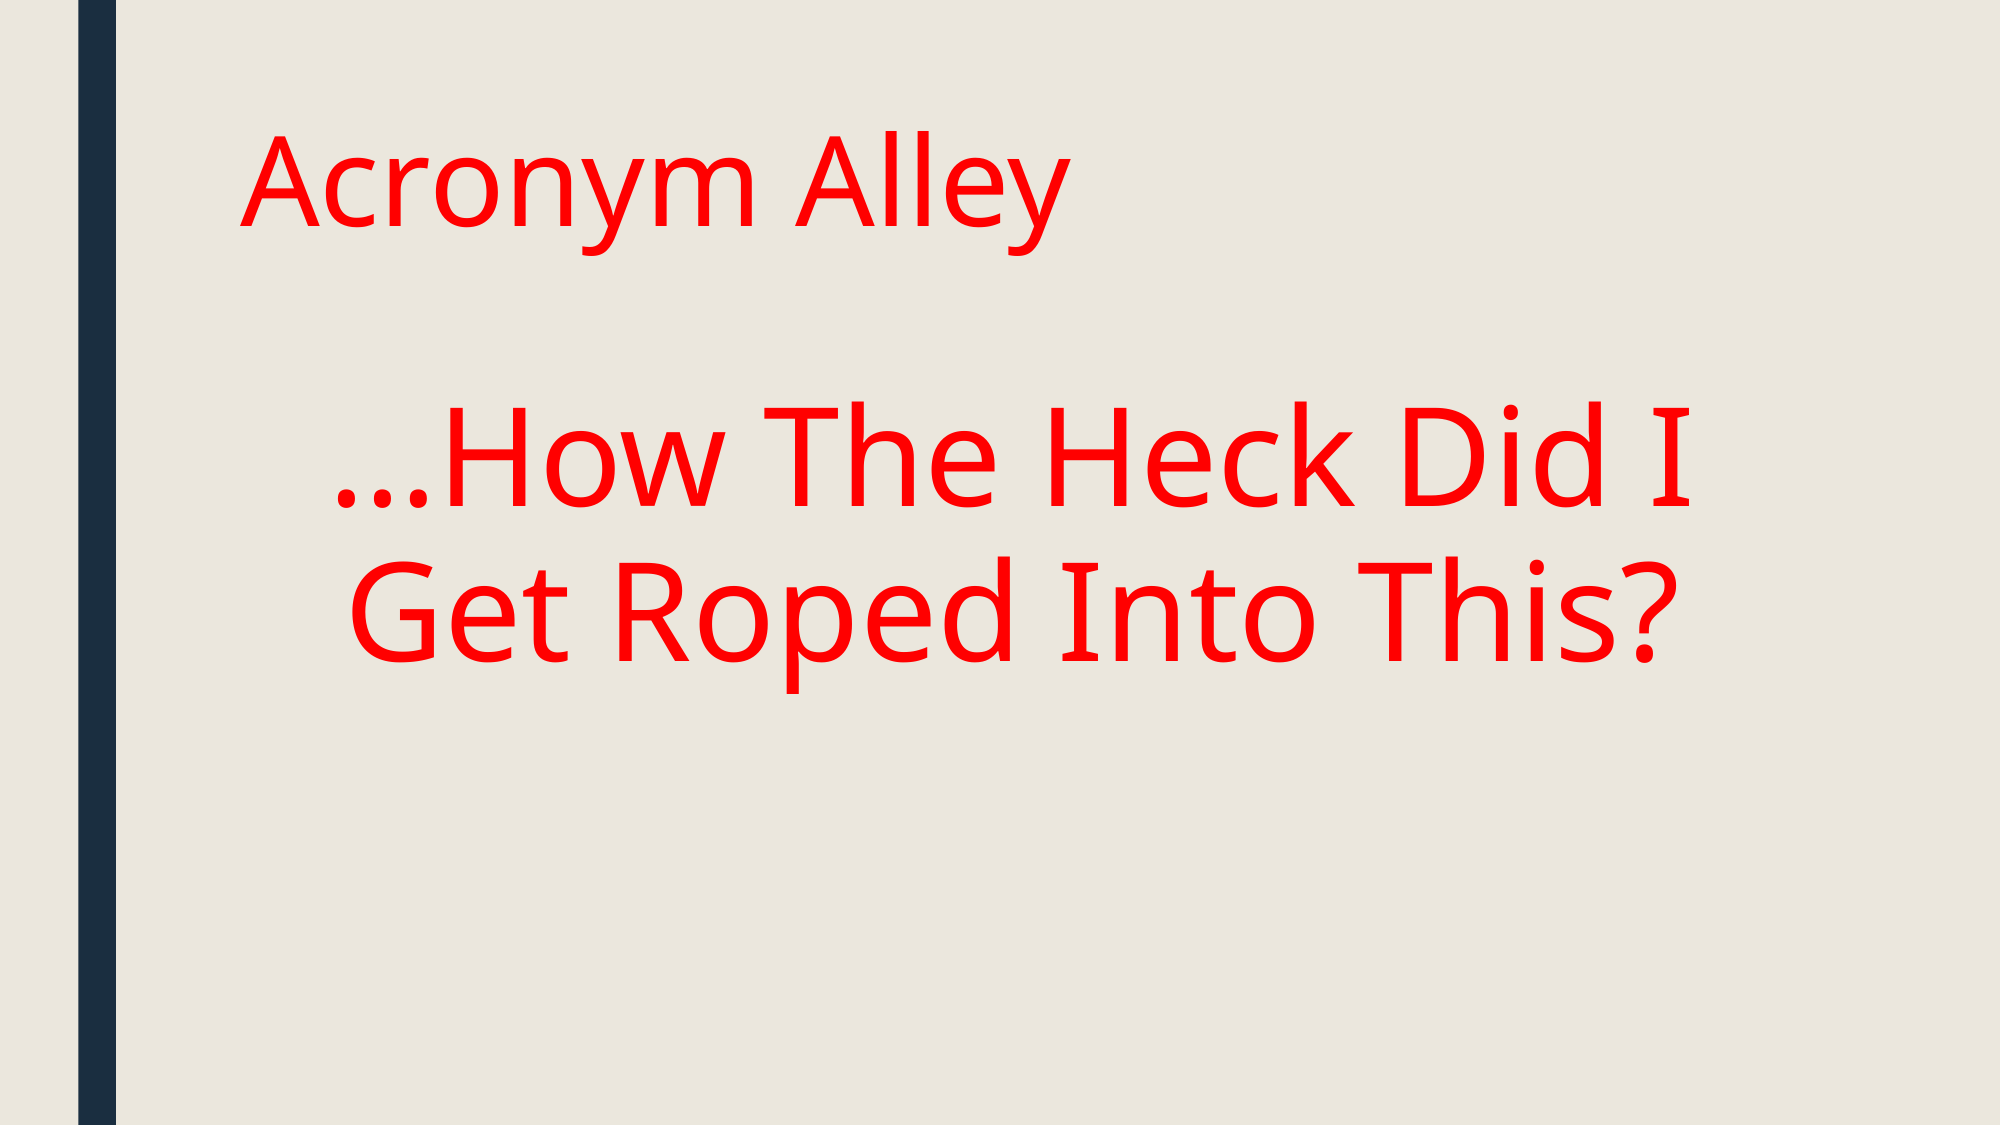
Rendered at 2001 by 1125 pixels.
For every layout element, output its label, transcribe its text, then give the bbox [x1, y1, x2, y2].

title Acronym Alley [225, 112, 1800, 357]
list …How The Heck Did I Get Roped Into This? [225, 375, 1800, 963]
